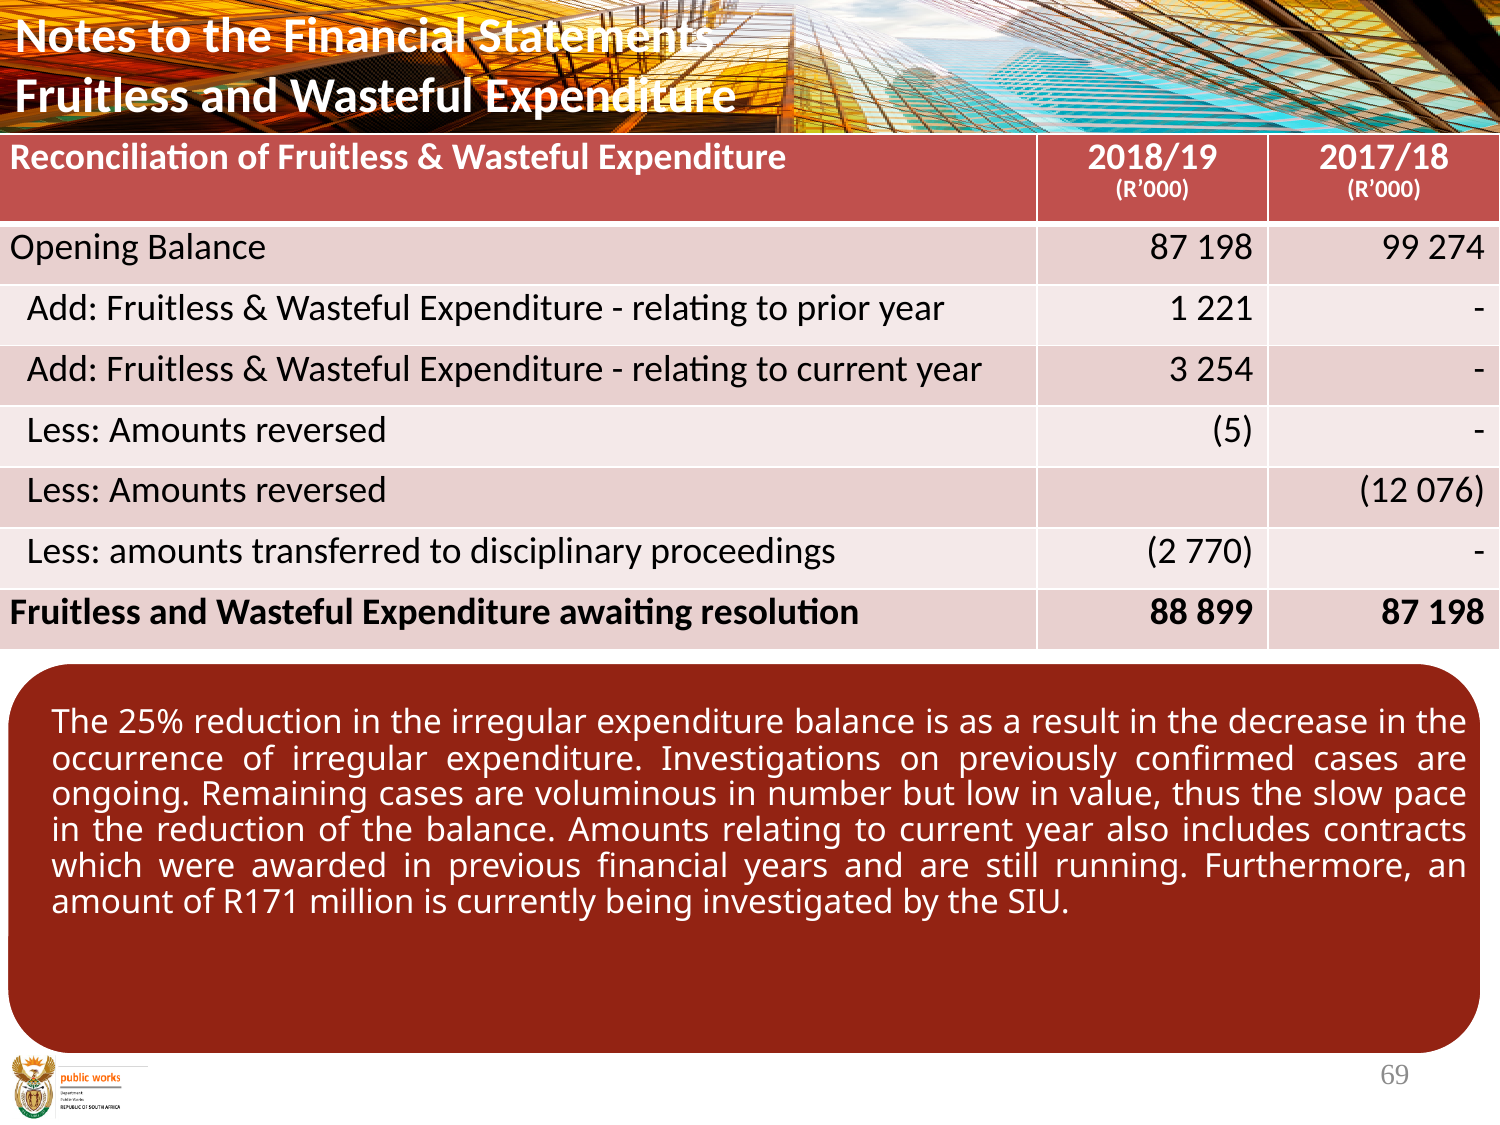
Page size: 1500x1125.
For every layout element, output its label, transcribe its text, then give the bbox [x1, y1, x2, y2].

table_cell 88 899 [1038, 590, 1267, 649]
table_cell Fruitless and Wasteful Expenditure awaiting resolution [0, 590, 1036, 649]
table_cell (2 770) [1038, 529, 1267, 588]
table_cell - [1269, 286, 1499, 345]
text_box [5, 661, 1483, 1056]
table_cell 99 274 [1269, 227, 1499, 284]
table_cell (12 076) [1269, 468, 1499, 527]
table_cell - [1269, 407, 1499, 466]
table_cell - [1269, 346, 1499, 405]
table_header 2017/18 (R’000) [1269, 140, 1499, 221]
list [0, 0, 1500, 133]
table_cell 3 254 [1038, 346, 1267, 405]
slide_number 69 [1074, 1064, 1425, 1103]
table_cell Less: Amounts reversed [0, 468, 1036, 527]
table_cell 87 198 [1269, 590, 1499, 649]
table_cell Add: Fruitless & Wasteful Expenditure - relating to current year [0, 346, 1036, 405]
table_cell 87 198 [1038, 227, 1267, 284]
table_cell 1 221 [1038, 286, 1267, 345]
table_header 2018/19 (R’000) [1038, 141, 1267, 221]
table_cell Opening Balance [0, 227, 1036, 284]
table_header Reconciliation of Fruitless & Wasteful Expenditure [0, 140, 1036, 221]
table_cell (5) [1038, 407, 1267, 466]
table_cell Add: Fruitless & Wasteful Expenditure - relating to prior year [0, 286, 1036, 345]
table_cell Less: Amounts reversed [0, 407, 1036, 466]
picture [12, 1056, 148, 1121]
table_cell [1038, 468, 1267, 527]
table_cell - [1269, 529, 1499, 588]
table_cell Less: amounts transferred to disciplinary proceedings [0, 529, 1036, 588]
